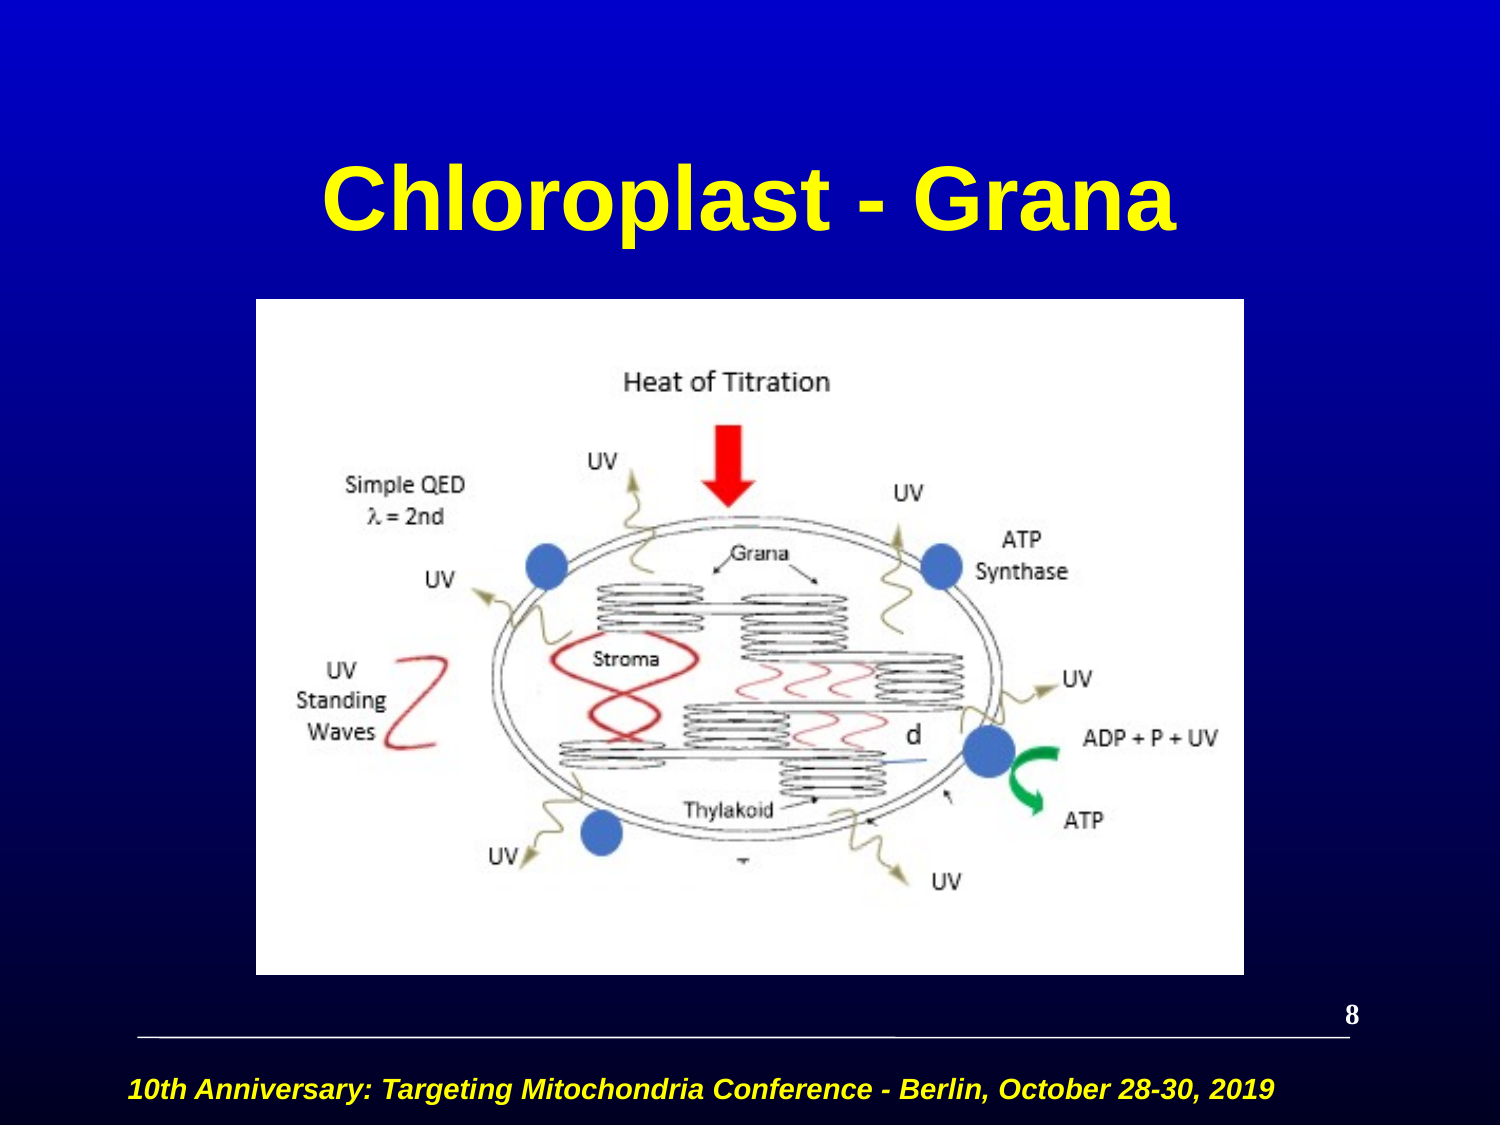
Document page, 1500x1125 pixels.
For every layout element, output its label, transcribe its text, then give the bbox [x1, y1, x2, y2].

footer 10th Anniversary: Targeting Mitochondria Conference - Berlin, October 28-30, 2019 [112, 1062, 1388, 1125]
slide_number 8 [1062, 987, 1376, 1088]
title Chloroplast - Grana [112, 99, 1388, 288]
picture [256, 299, 1244, 976]
